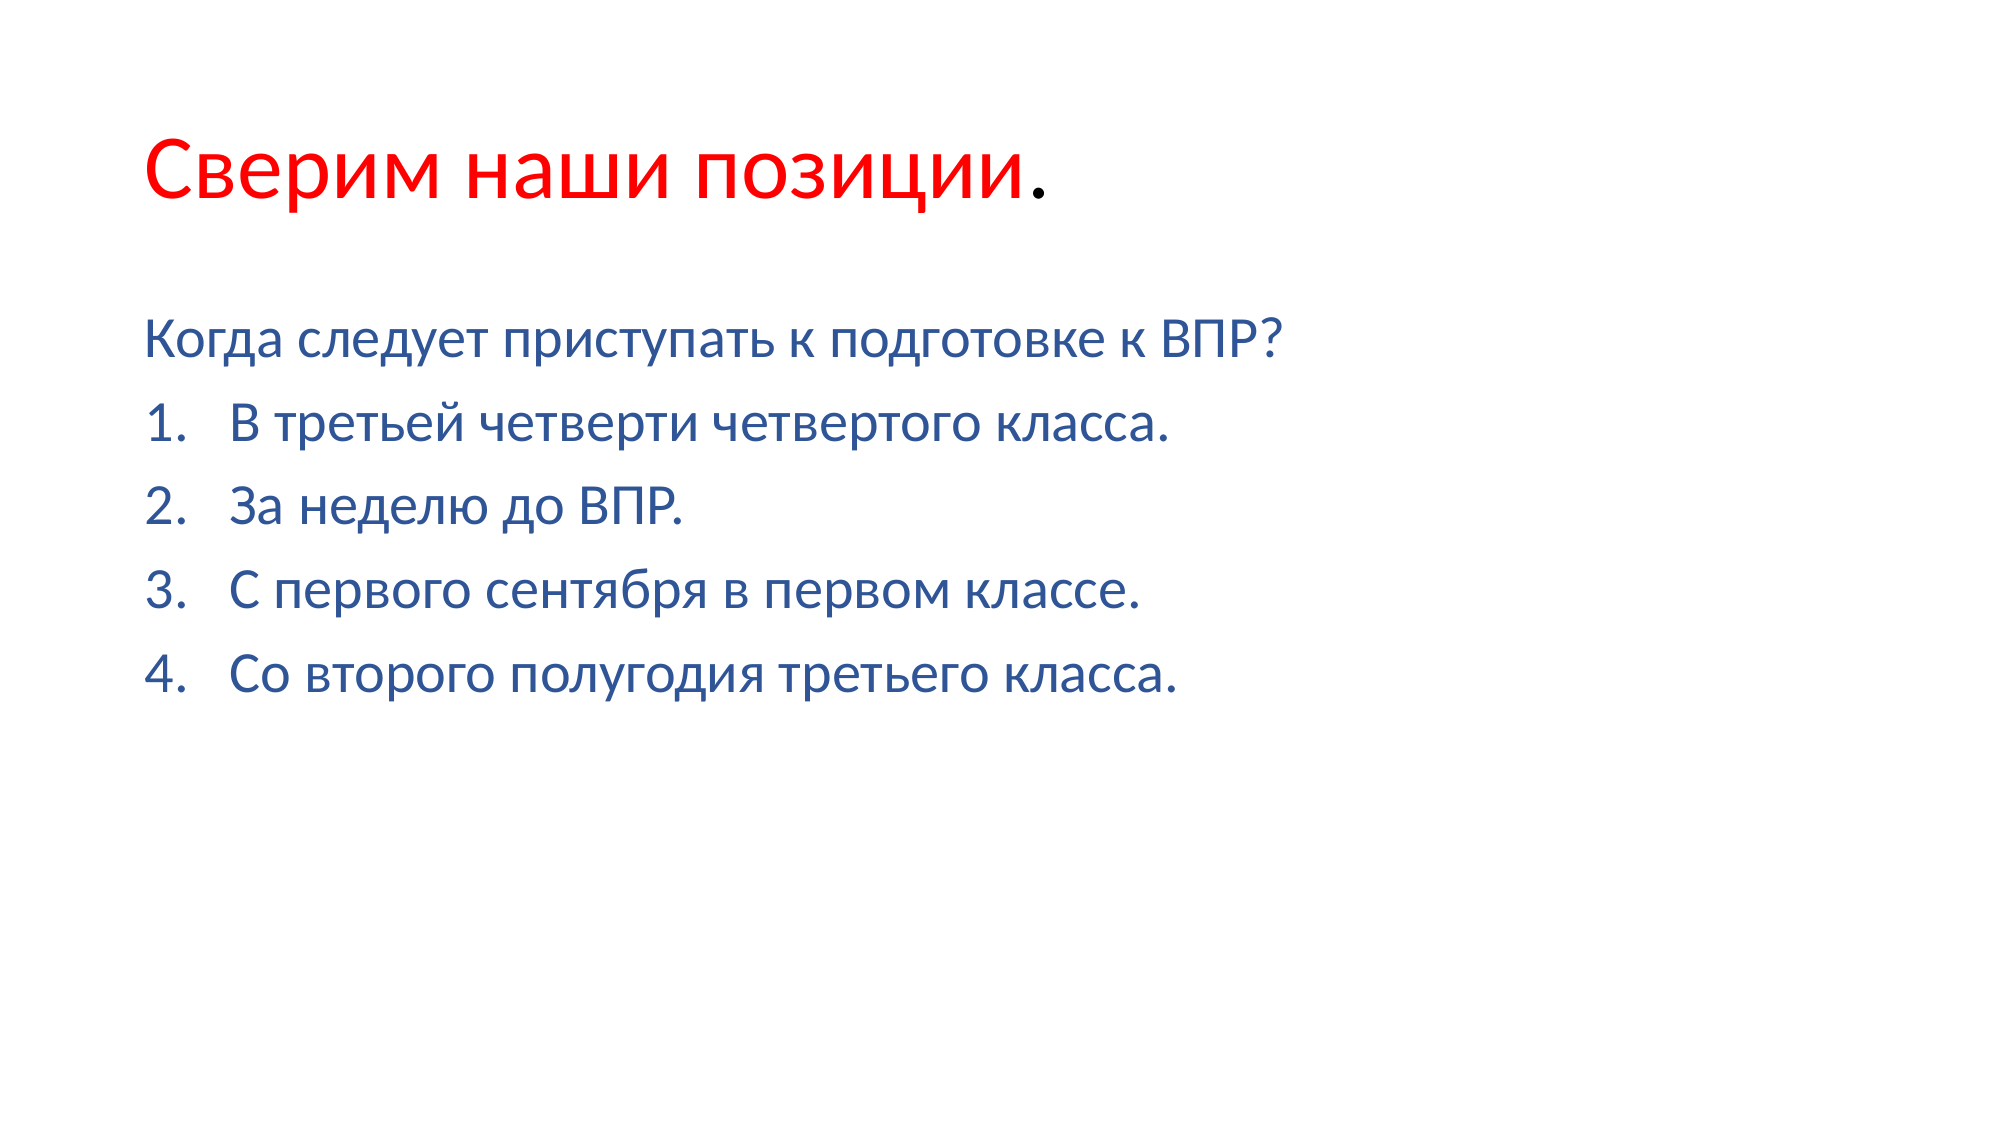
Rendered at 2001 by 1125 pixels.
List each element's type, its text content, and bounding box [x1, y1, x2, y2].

title Сверим наши позиции. [136, 37, 1863, 298]
list Когда следует приступать к подготовке к ВПР? В третьей четверти четвертого класса. За неделю до ВПР. С первого сентября в первом классе. Со второго полугодия третьего класса. [136, 298, 1863, 1125]
